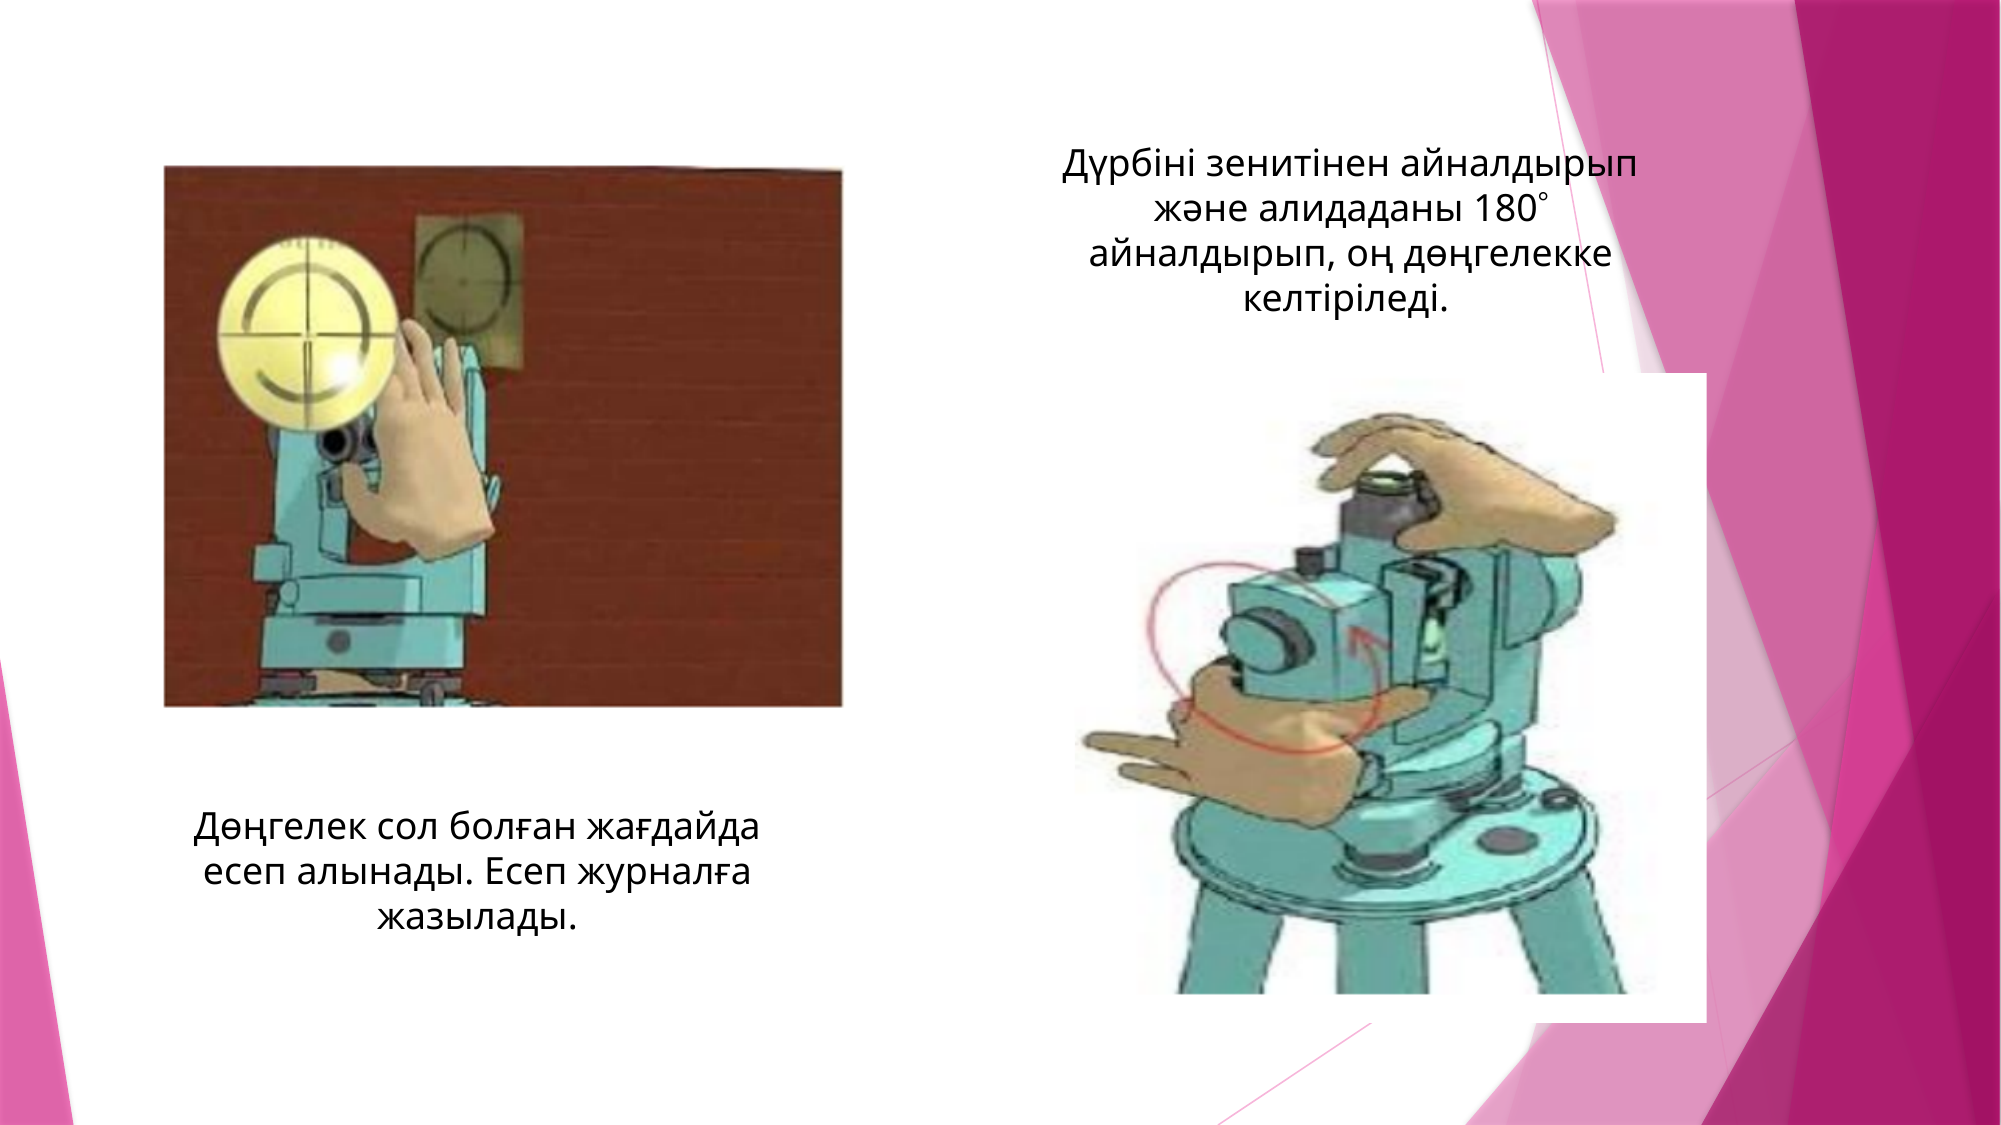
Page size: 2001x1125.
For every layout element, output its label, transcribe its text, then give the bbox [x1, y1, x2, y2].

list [1074, 372, 1708, 1023]
text_box Дөңгелек сол болған жағдайда есеп алынады. Есеп журналға жазылады. [158, 794, 797, 945]
text_box Дүрбіні зенитінен айналдырып және алидаданы 180 айналдырып, оң дөңгелекке келтіріледі. [1031, 131, 1670, 327]
picture [136, 149, 858, 724]
